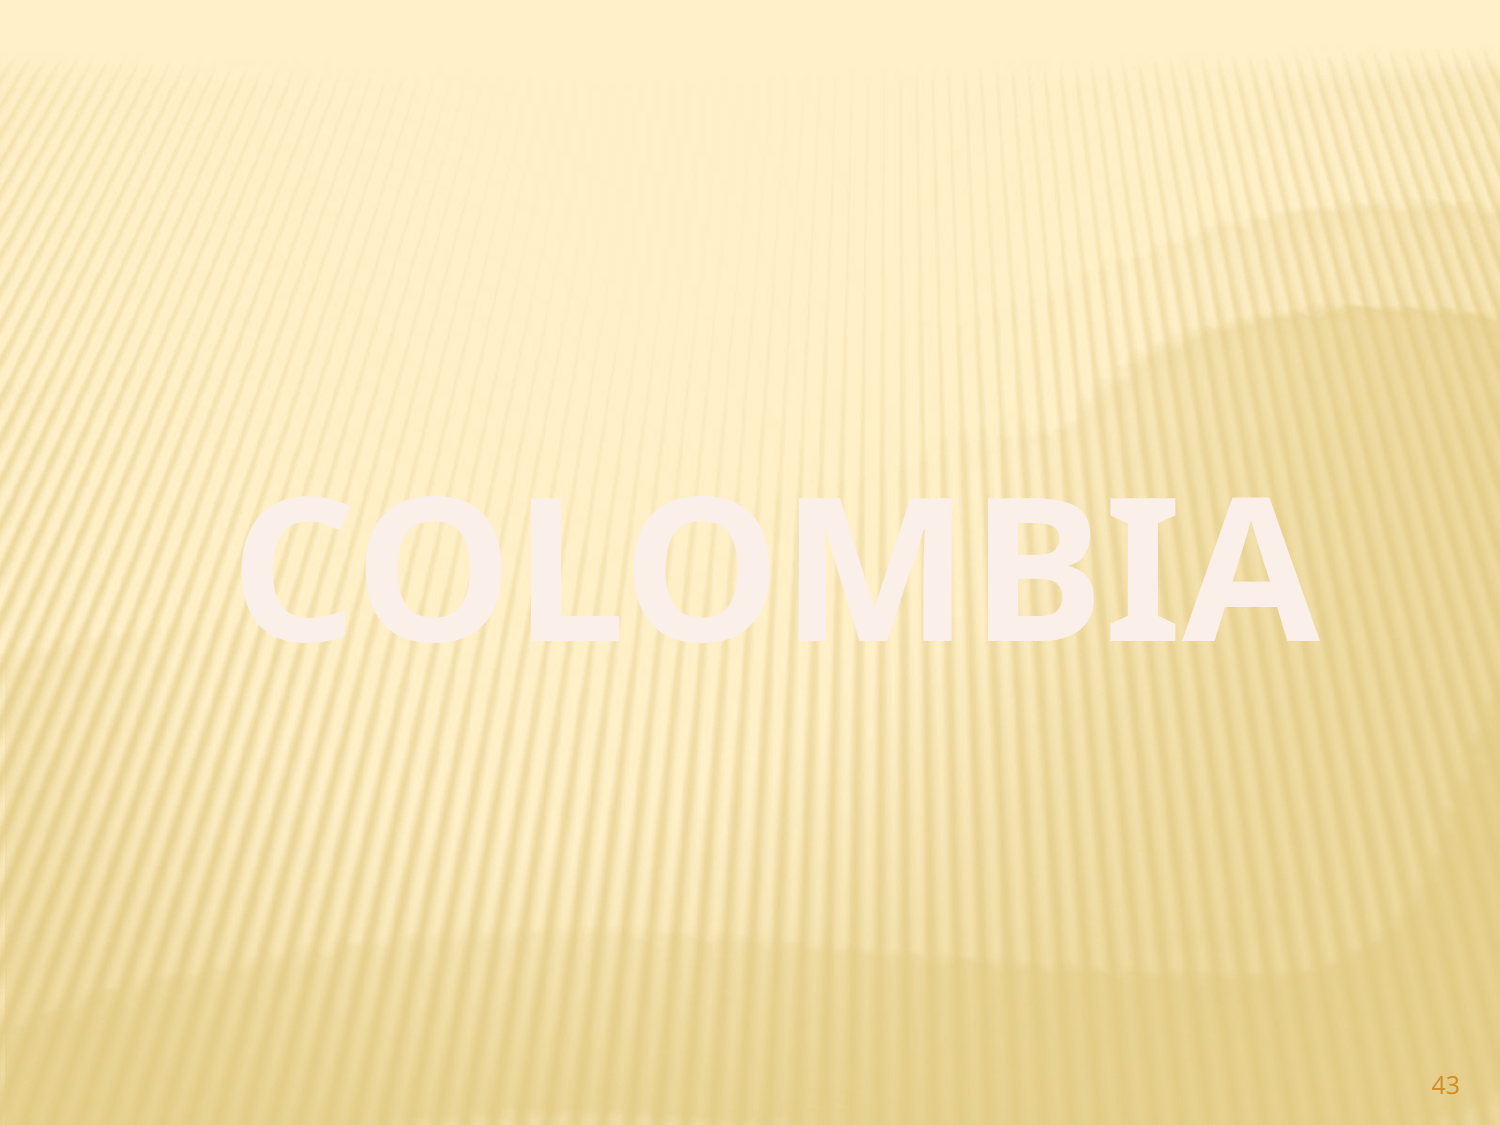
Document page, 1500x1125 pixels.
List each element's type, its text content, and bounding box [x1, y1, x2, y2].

text_box COLOMBIA [215, 433, 1336, 689]
slide_number 43 [1350, 1062, 1475, 1103]
